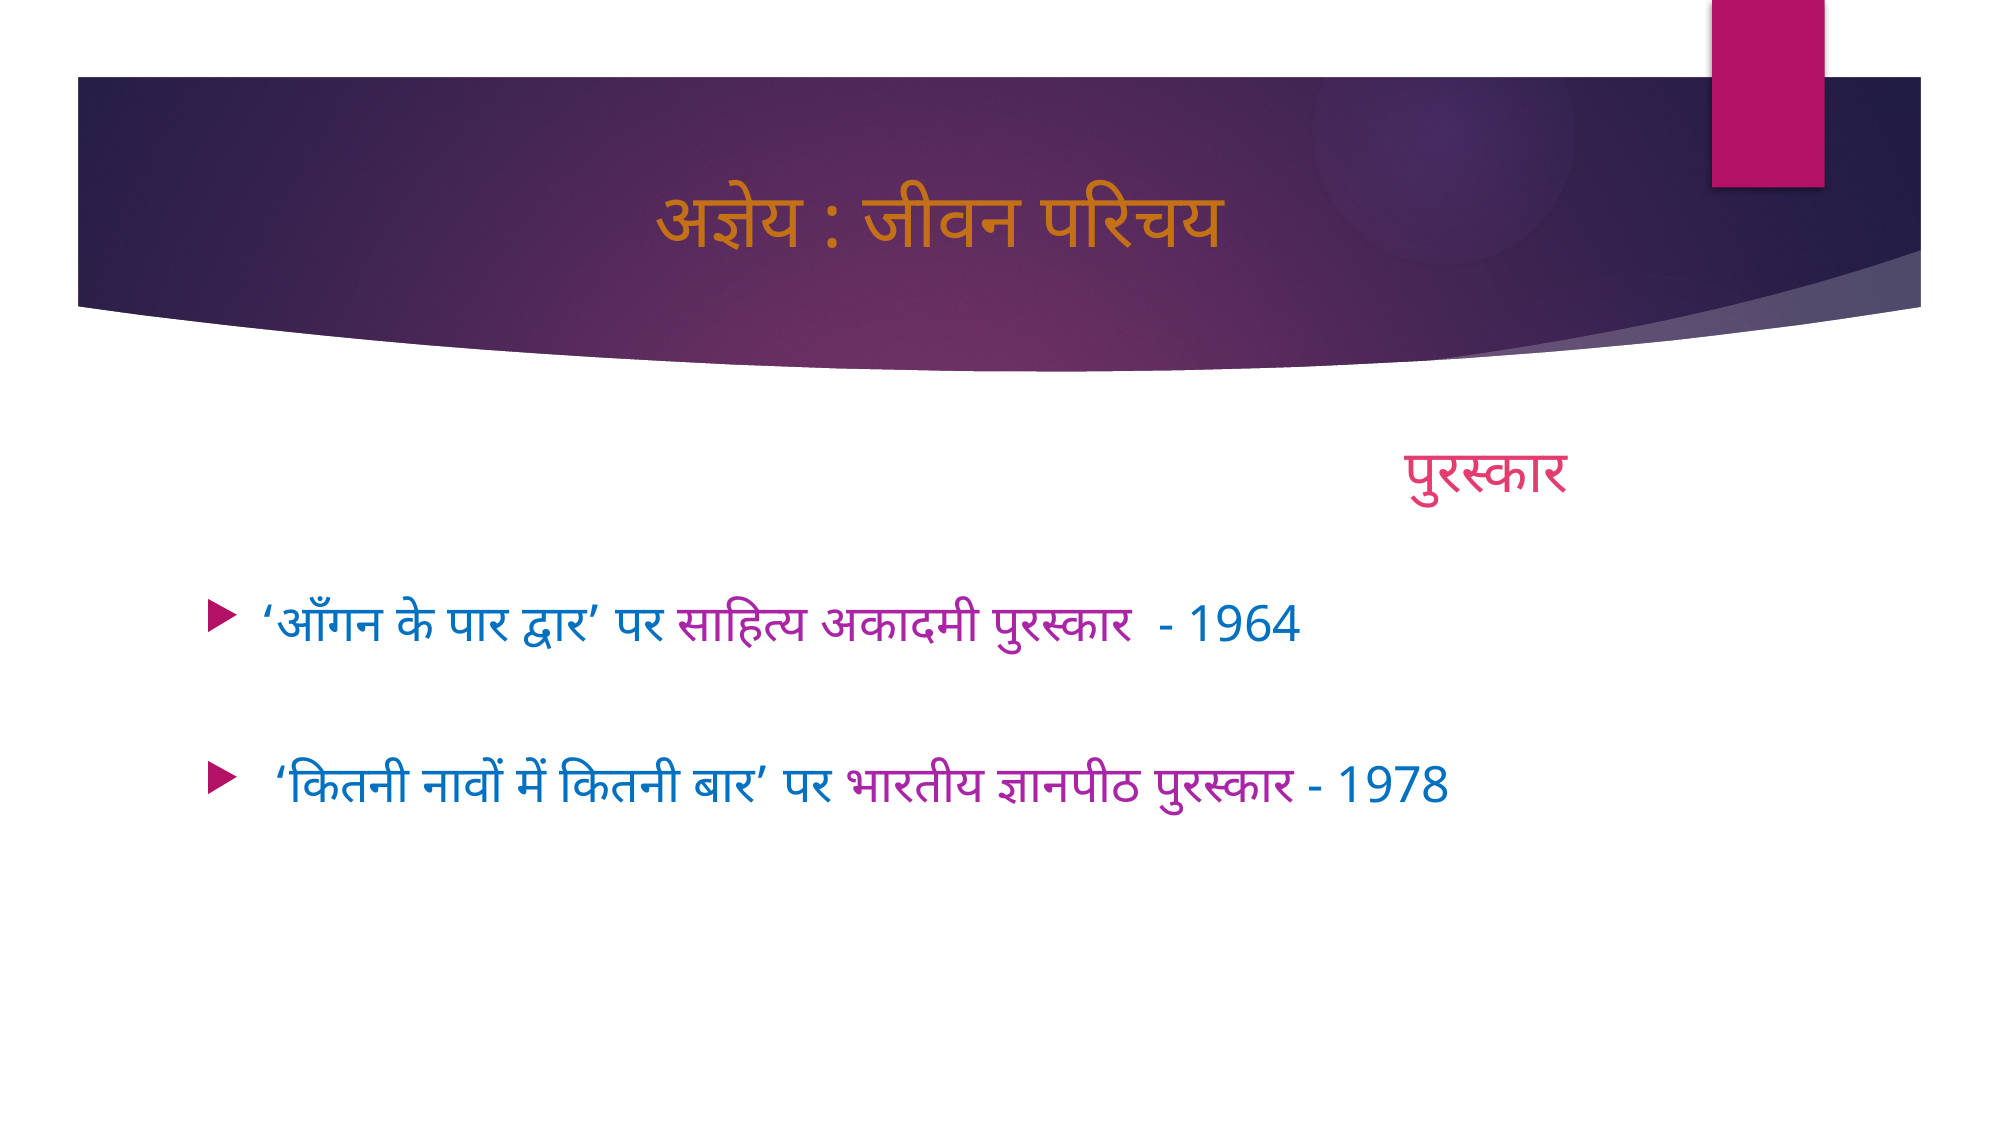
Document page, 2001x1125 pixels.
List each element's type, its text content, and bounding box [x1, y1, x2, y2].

title अज्ञेय : जीवन परिचय [189, 159, 1627, 276]
list पुरस्कार ‘आँगन के पार द्वार’ पर साहित्य अकादमी पुरस्कार - 1964 ‘कितनी नावों में कितनी बार’ पर भारतीय ज्ञानपीठ पुरस्कार - 1978 [189, 427, 1638, 988]
